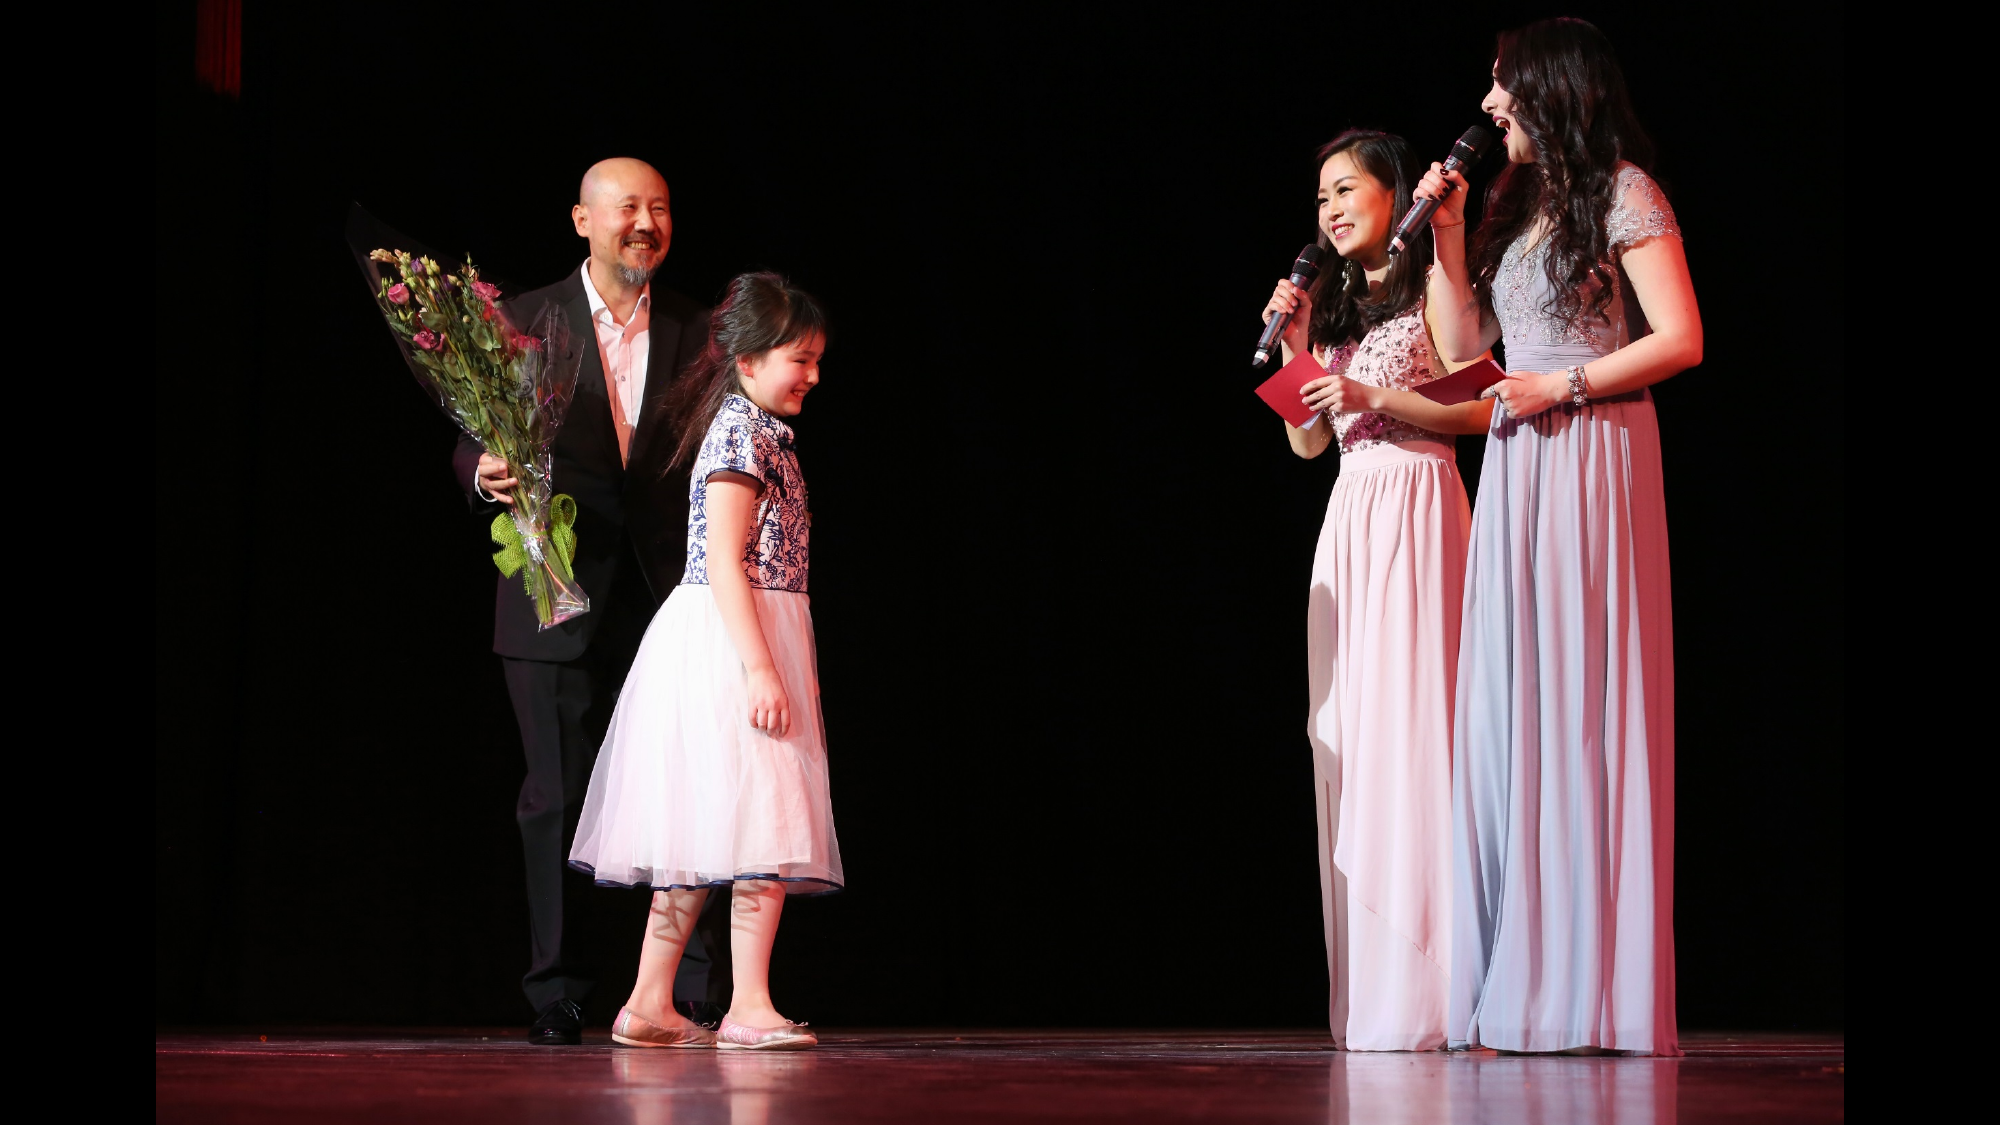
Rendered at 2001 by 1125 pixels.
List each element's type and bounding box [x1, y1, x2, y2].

picture [156, 0, 1844, 1125]
